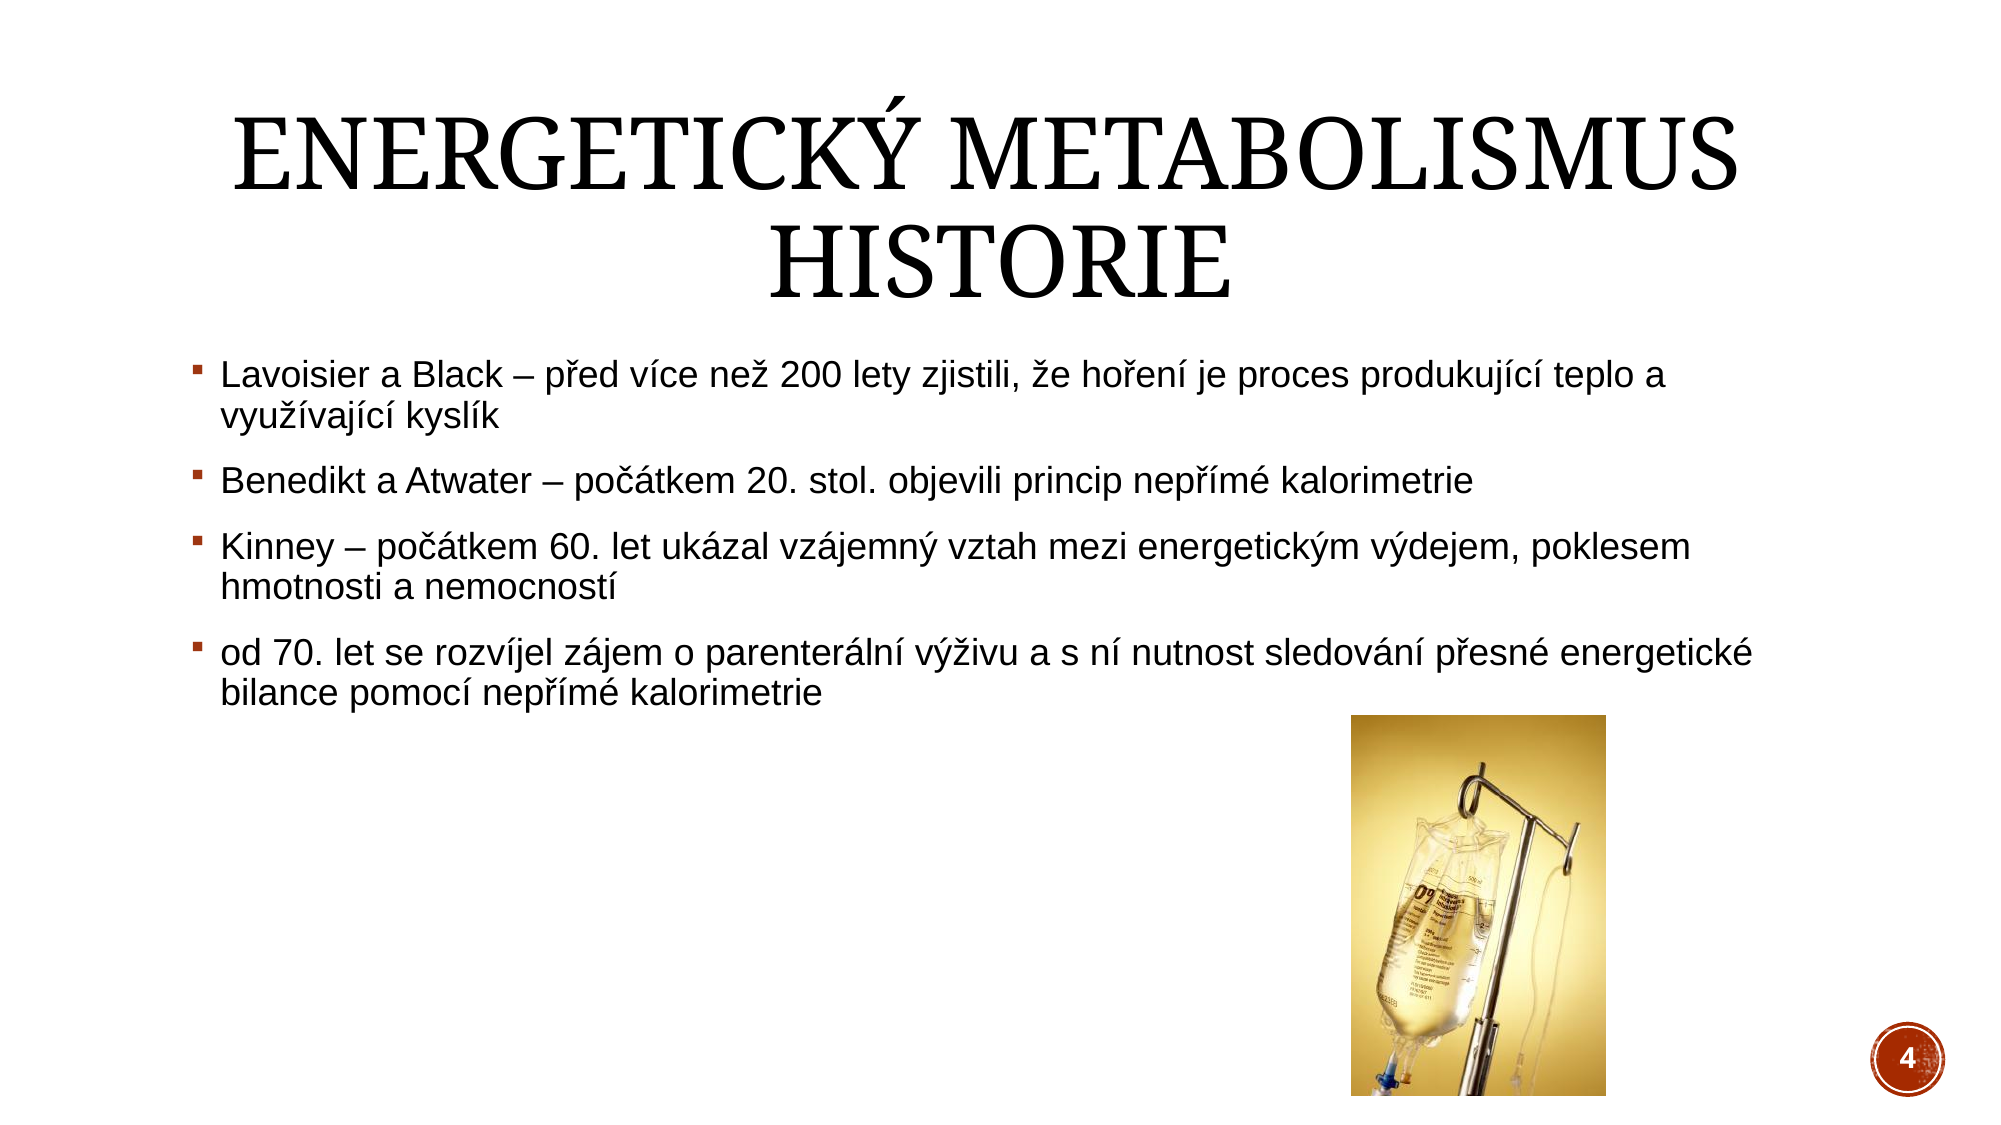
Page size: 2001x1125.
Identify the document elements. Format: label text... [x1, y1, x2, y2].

list Lavoisier a Black – před více než 200 lety zjistili, že hoření je proces produkující teplo a využívající kyslík Benedikt a Atwater – počátkem 20. stol. objevili princip nepřímé kalorimetrie Kinney – počátkem 60. let ukázal vzájemný vztah mezi energetickým výdejem, poklesem hmotnosti a nemocností od 70. let se rozvíjel zájem o parenterální výživu a s ní nutnost sledování přesné energetické bilance pomocí nepřímé kalorimetrie [175, 348, 1826, 1013]
picture [1351, 715, 1606, 1096]
slide_number 4 [1855, 1028, 1961, 1089]
title Energetický metabolismus historie [175, 79, 1826, 344]
